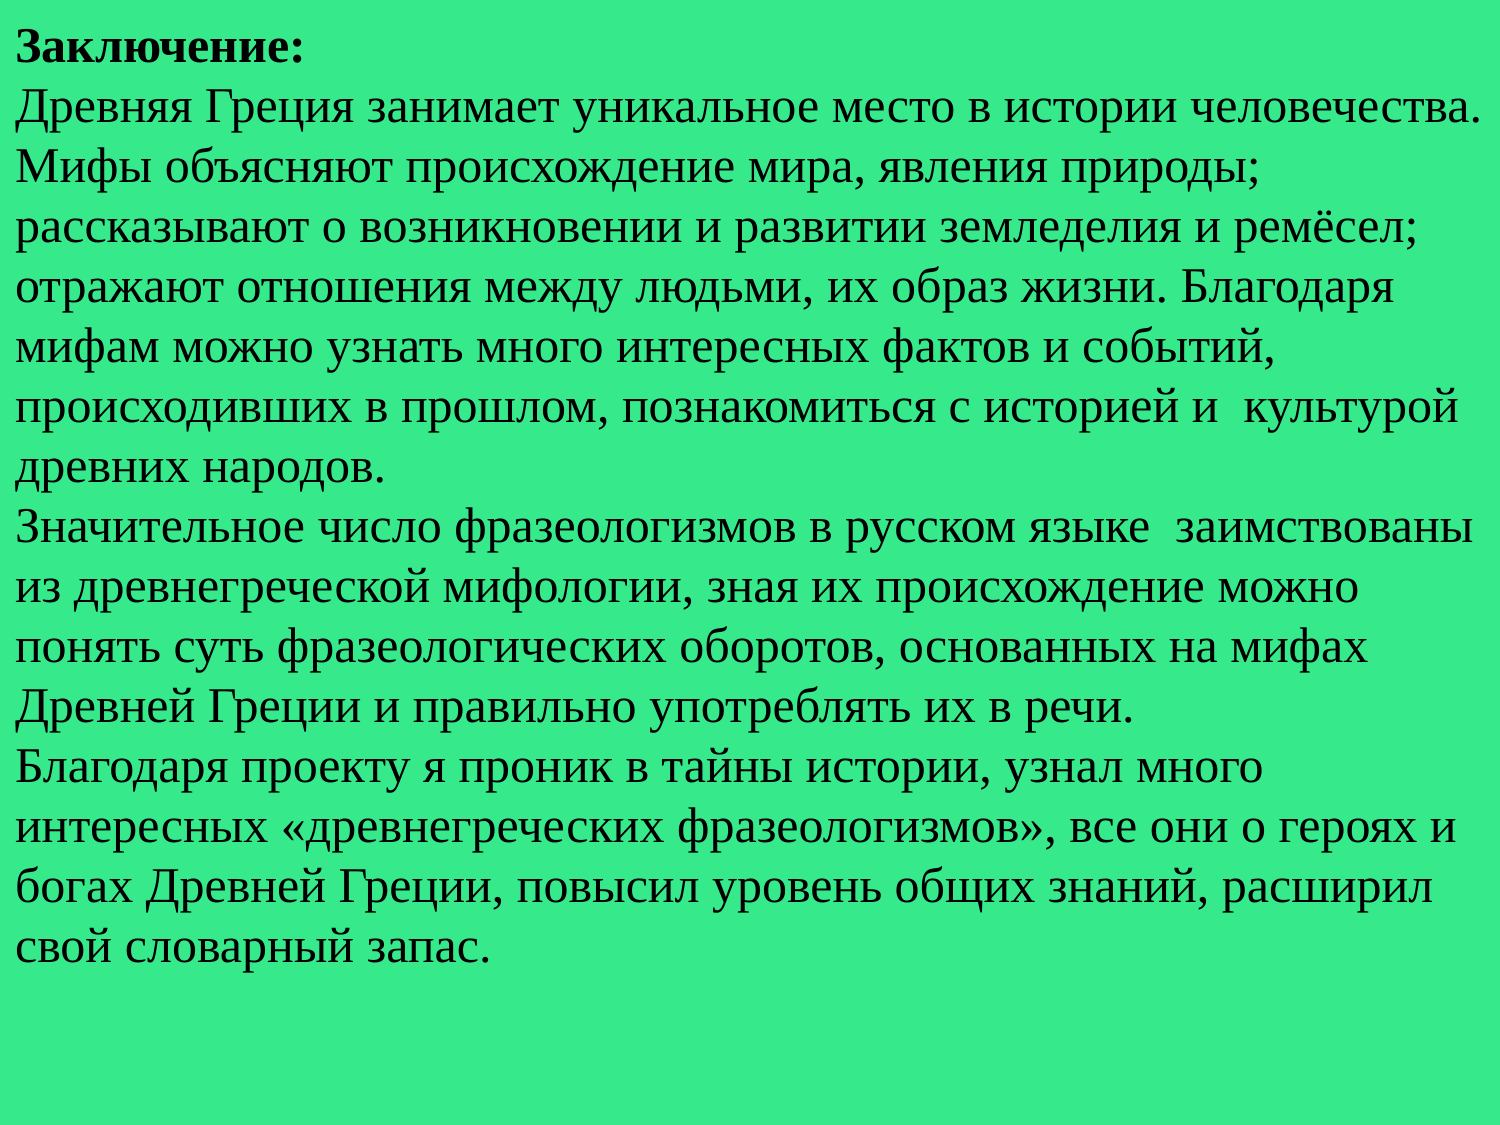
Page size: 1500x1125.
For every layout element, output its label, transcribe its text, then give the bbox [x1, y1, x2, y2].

text_box Заключение: Древняя Греция занимает уникальное место в истории человечества. Мифы объясняют происхождение мира, явления природы; рассказывают о возникновении и развитии земледелия и ремёсел; отражают отношения между людьми, их образ жизни. Благодаря мифам можно узнать много интересных фактов и событий, происходивших в прошлом, познакомиться с историей и культурой древних народов. Значительное число фразеологизмов в русском языке заимствованы из древнегреческой мифологии, зная их происхождение можно понять суть фразеологических оборотов, основанных на мифах Древней Греции и правильно употреблять их в речи. Благодаря проекту я проник в тайны истории, узнал много интересных «древнегреческих фразеологизмов», все они о героях и богах Древней Греции, повысил уровень общих знаний, расширил свой словарный запас. [0, 5, 1500, 1025]
